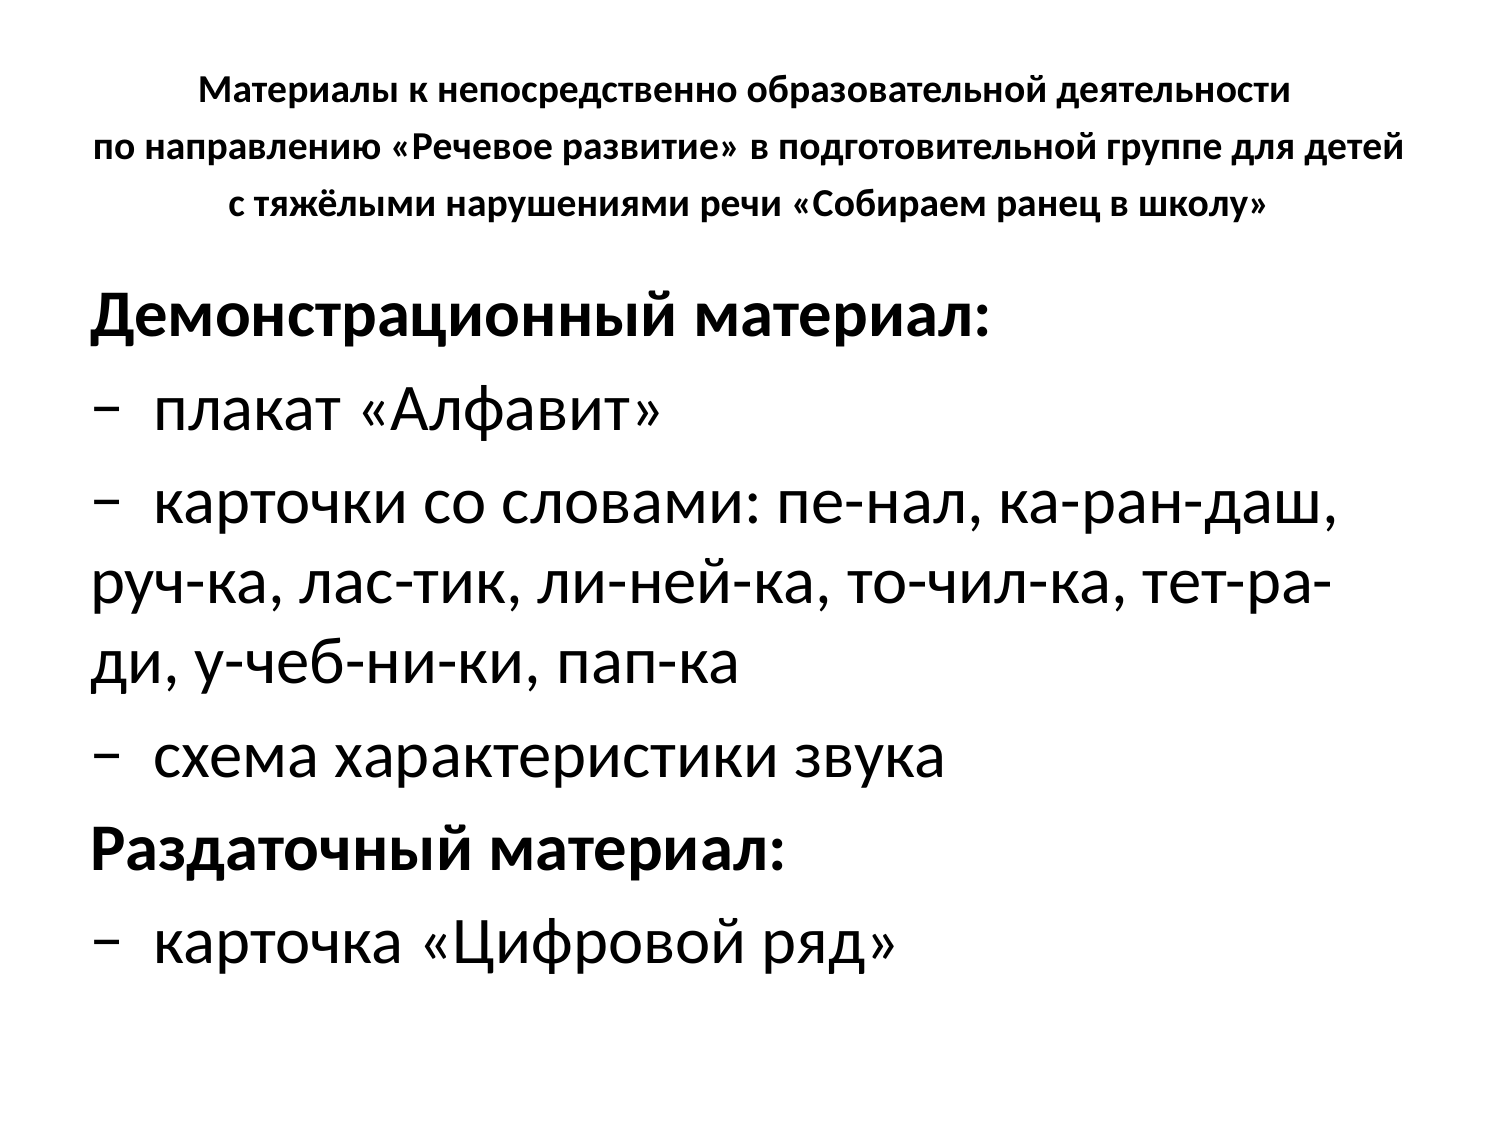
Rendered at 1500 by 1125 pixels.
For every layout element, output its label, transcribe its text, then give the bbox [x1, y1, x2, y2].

list Демонстрационный материал: − плакат «Алфавит» − карточки со словами: пе-нал, ка-ран-даш, руч-ка, лас-тик, ли-ней-ка, то-чил-ка, тет-ра-ди, у-чеб-ни-ки, пап-ка − схема характеристики звука Раздаточный материал: − карточка «Цифровой ряд» [75, 262, 1425, 1005]
title Материалы к непосредственно образовательной деятельности по направлению «Речевое развитие» в подготовительной группе для детей с тяжёлыми нарушениями речи «Собираем ранец в школу» [75, 45, 1425, 233]
